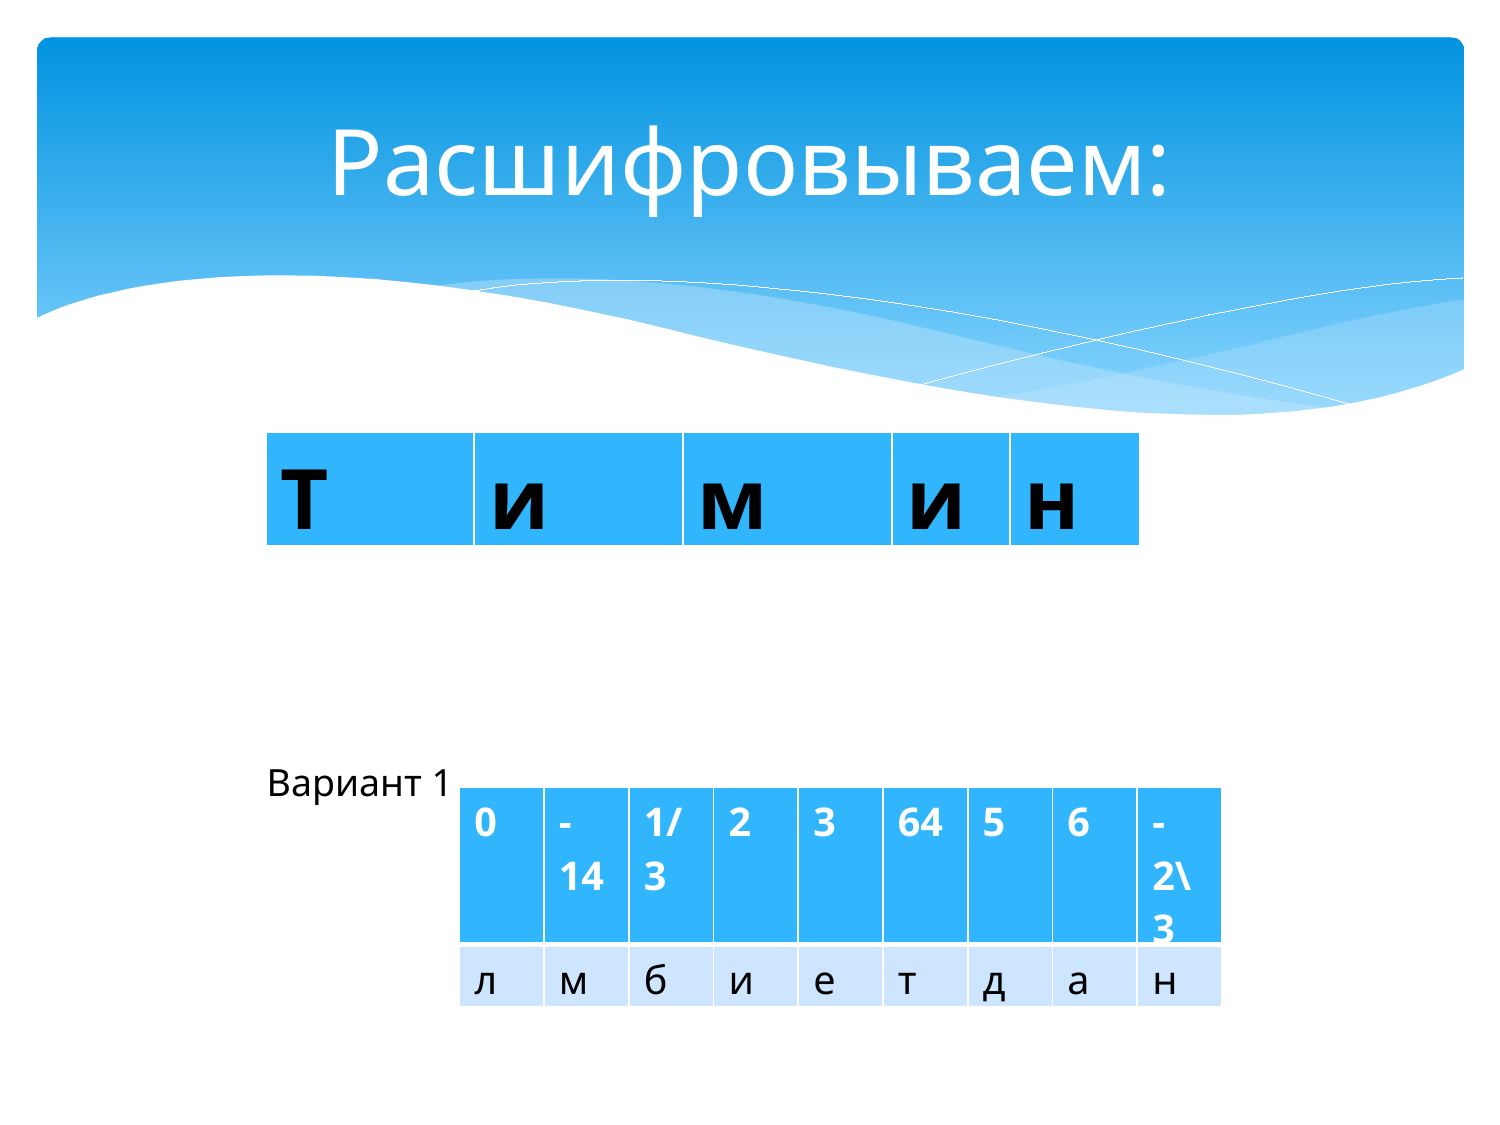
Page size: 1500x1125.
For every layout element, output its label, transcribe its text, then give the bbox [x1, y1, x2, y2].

table_header -14 [545, 788, 628, 942]
table_cell д [969, 947, 1052, 1006]
table_header и [475, 433, 682, 545]
table_header - 2\3 [1138, 788, 1221, 942]
table_cell т [884, 947, 967, 1006]
table_header 5 [969, 788, 1052, 942]
table_header 64 [884, 788, 967, 942]
table_header Т [267, 433, 473, 545]
text_box Вариант 1 [251, 751, 468, 812]
table_cell а [1053, 947, 1136, 1006]
table_header 2 [714, 788, 797, 942]
table_cell б [630, 947, 713, 1006]
table_header н [1011, 433, 1139, 545]
table_header 6 [1053, 788, 1136, 942]
table_cell л [460, 947, 543, 1006]
table_header 1/3 [630, 788, 713, 942]
table_header и [893, 433, 1009, 545]
table_cell н [1138, 947, 1221, 1006]
table_cell е [799, 947, 882, 1006]
table_header 3 [799, 788, 882, 942]
table_header 0 [460, 788, 543, 942]
table_cell и [714, 947, 797, 1006]
title Расшифровываем: [75, 55, 1425, 261]
table_header м [684, 433, 891, 545]
table_cell м [545, 947, 628, 1006]
